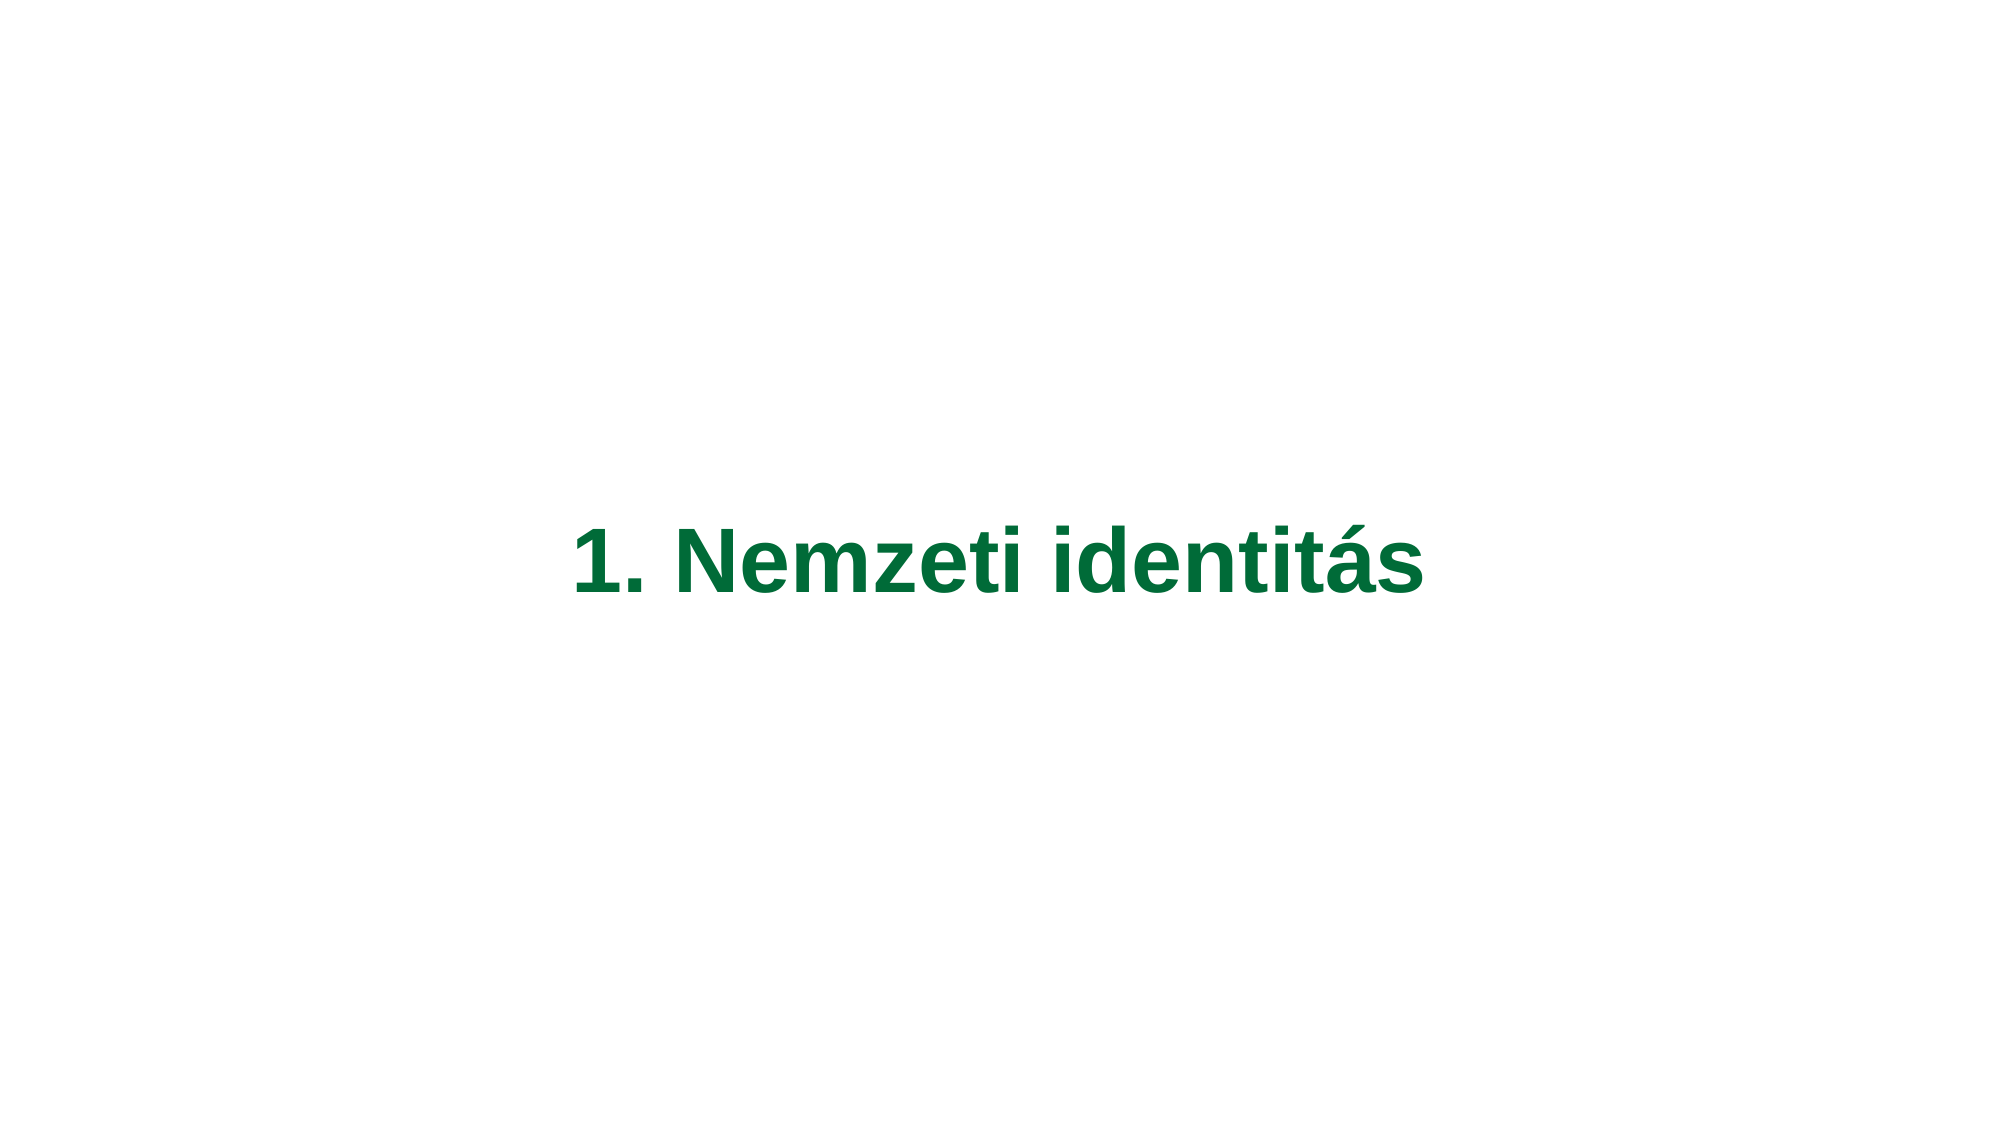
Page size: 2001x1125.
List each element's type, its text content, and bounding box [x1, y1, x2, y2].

title 1. Nemzeti identitás [0, 432, 2000, 693]
